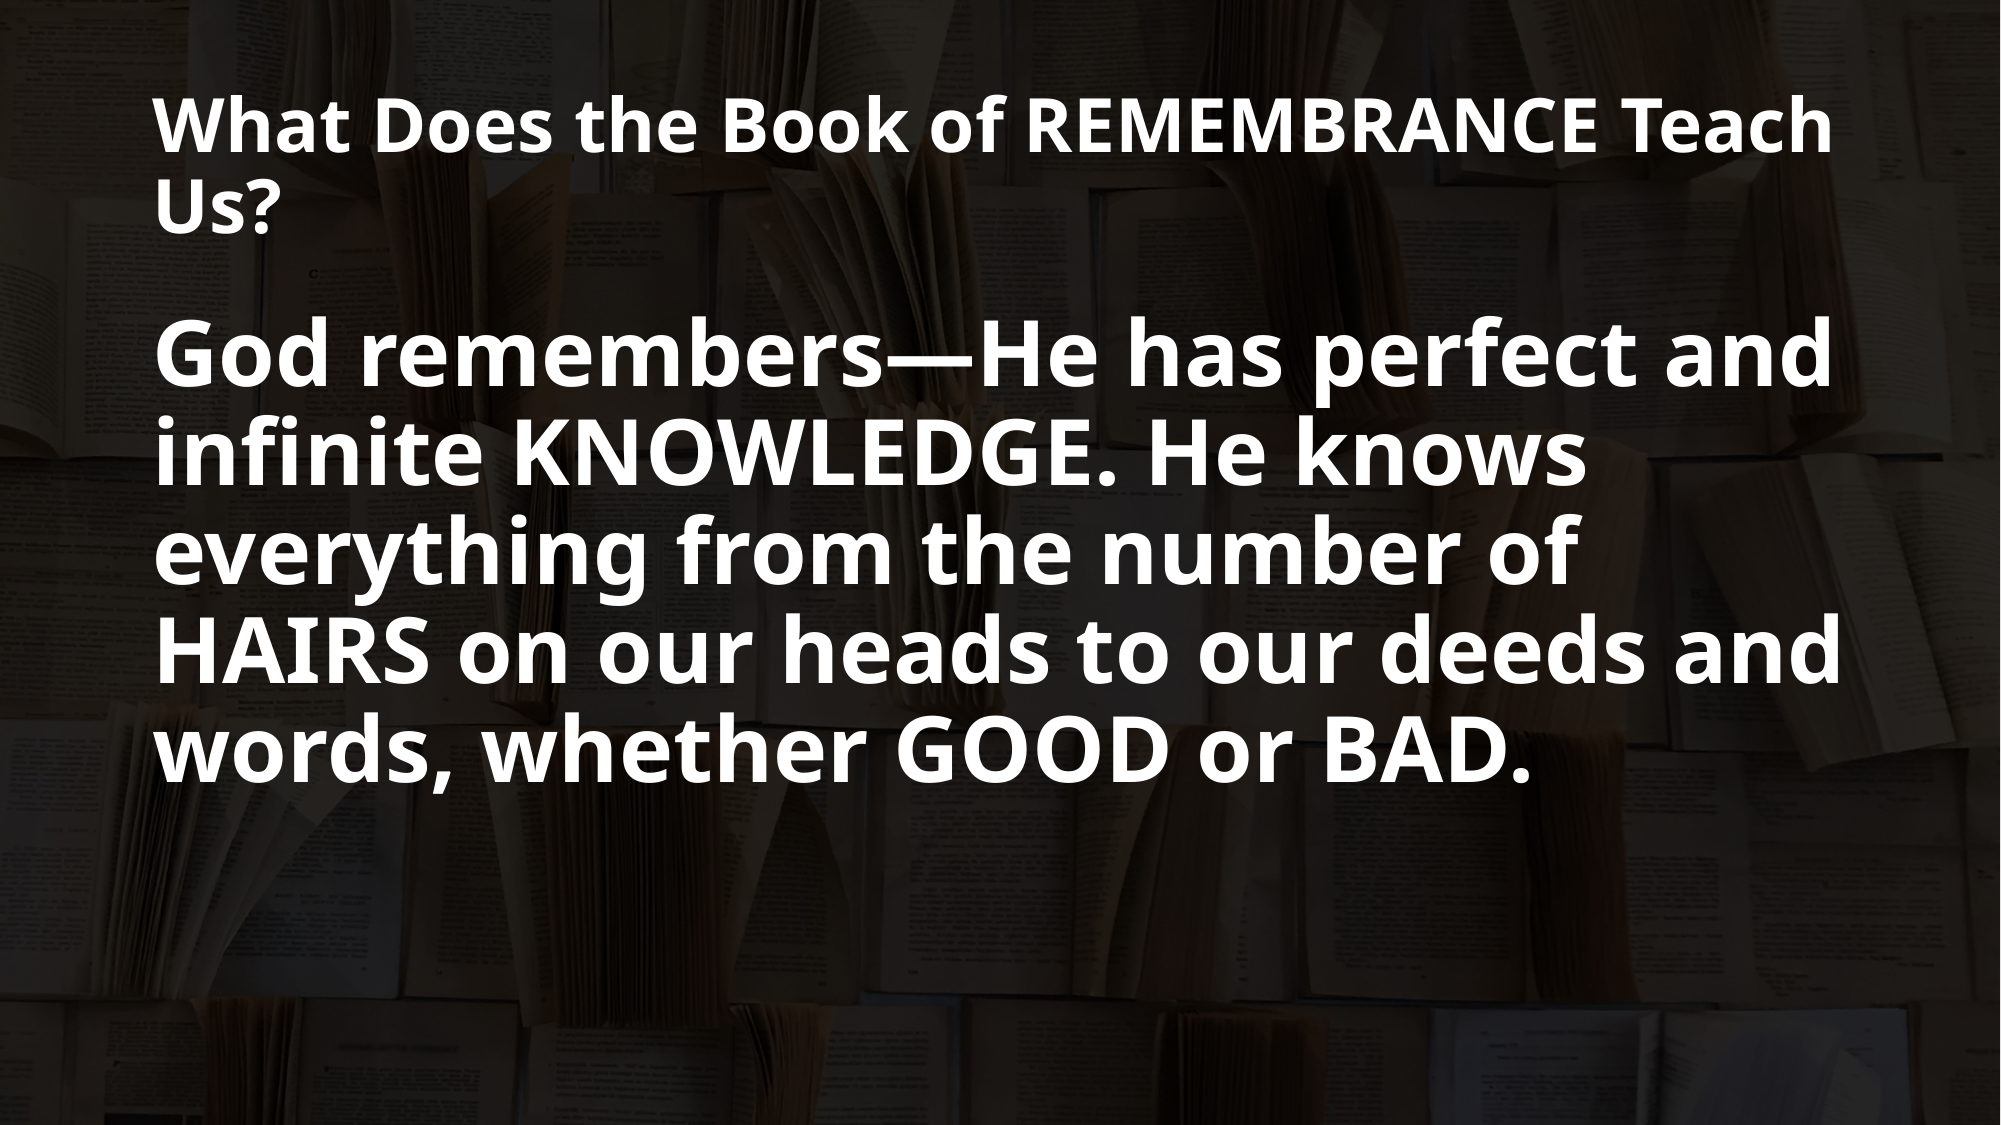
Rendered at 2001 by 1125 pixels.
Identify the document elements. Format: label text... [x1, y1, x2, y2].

picture [0, 0, 2001, 1125]
list God remembers—He has perfect and infinite KNOWLEDGE. He knows everything from the number of HAIRS on our heads to our deeds and words, whether GOOD or BAD. [137, 299, 1863, 1014]
title What Does the Book of REMEMBRANCE Teach Us? [137, 59, 1863, 278]
